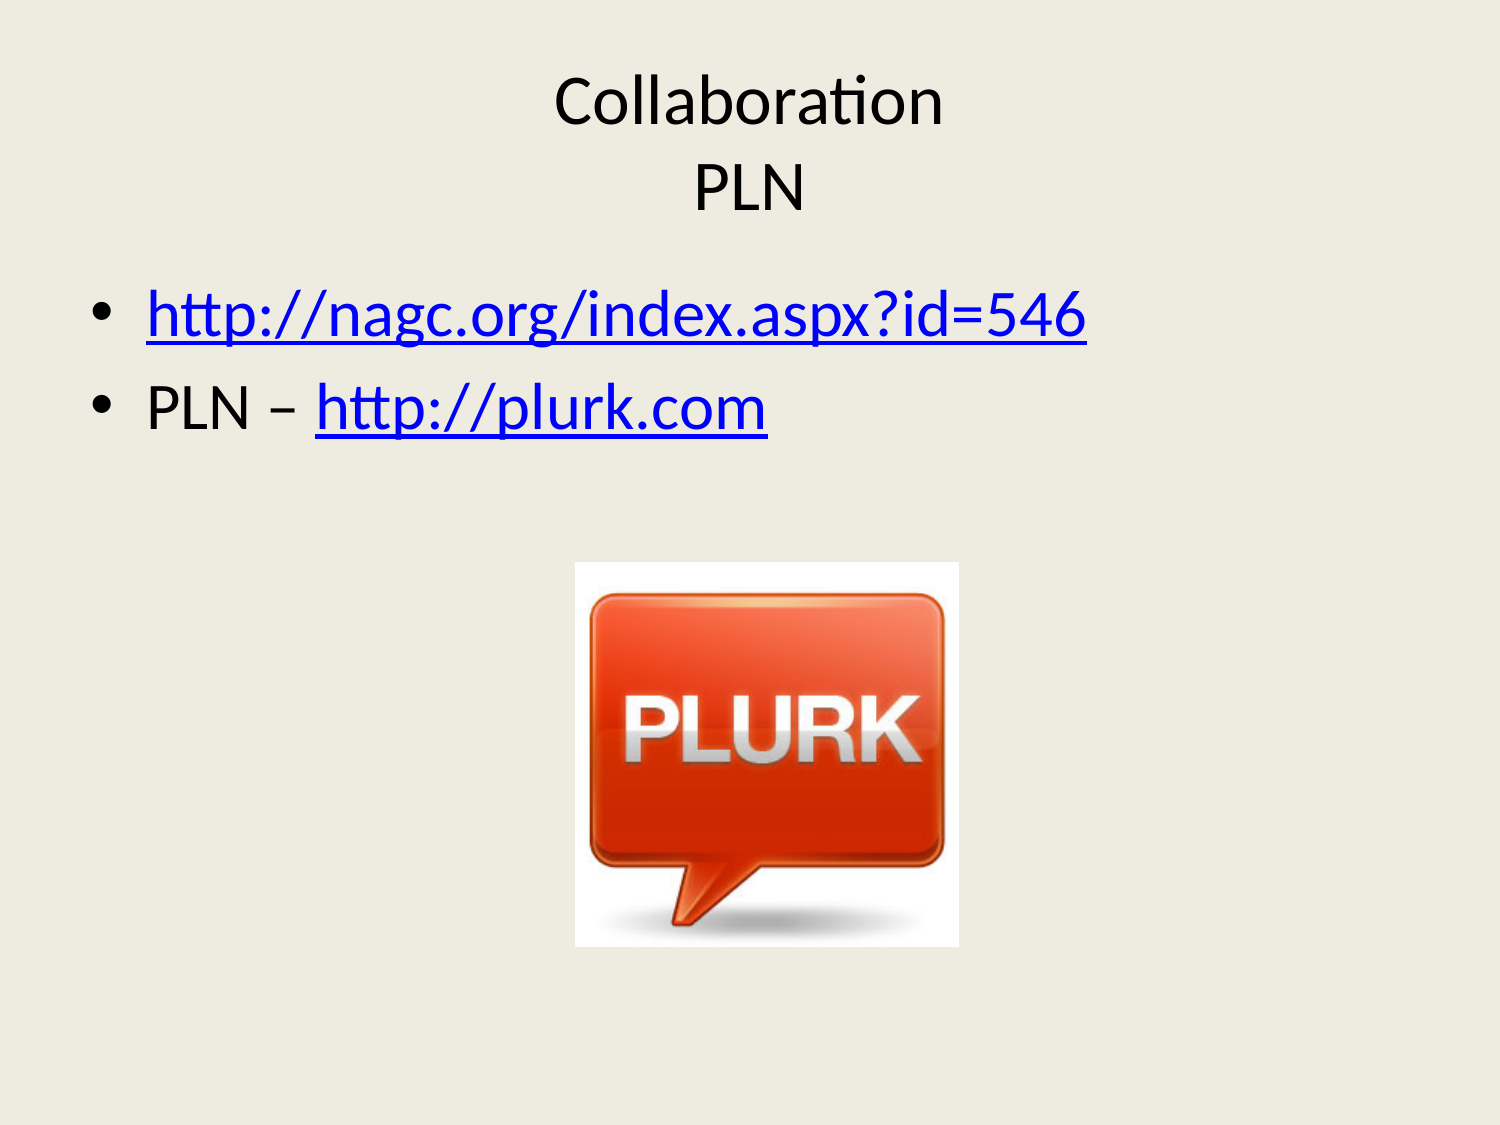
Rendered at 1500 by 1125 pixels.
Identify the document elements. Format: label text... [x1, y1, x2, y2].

list http://nagc.org/index.aspx?id=546 PLN – http://plurk.com [75, 262, 1425, 1005]
title Collaboration PLN [75, 45, 1425, 233]
picture [574, 562, 960, 947]
